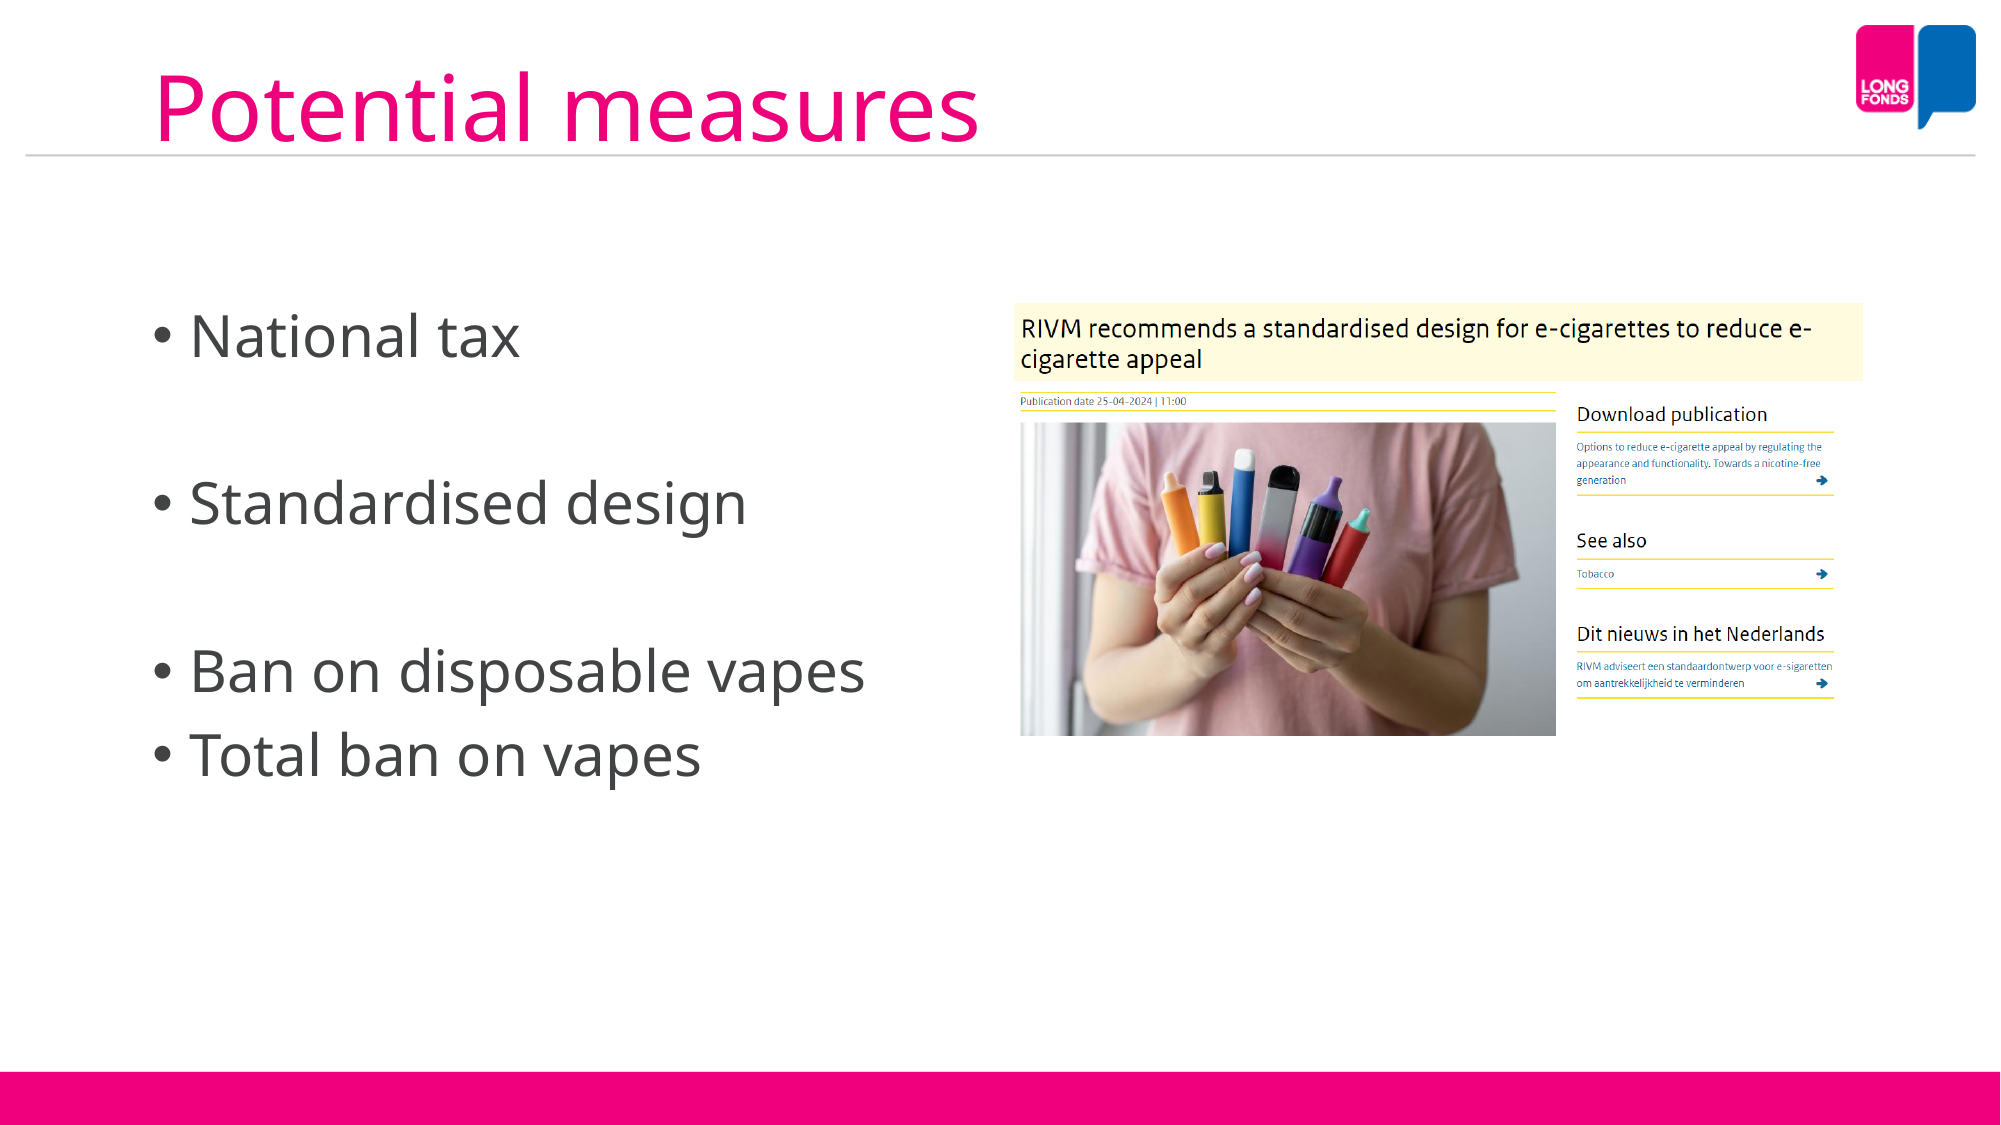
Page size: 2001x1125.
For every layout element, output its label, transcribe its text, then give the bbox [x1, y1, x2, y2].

title Potential measures [137, 51, 1863, 172]
picture [0, 0, 2001, 1125]
list National tax Standardised design Ban on disposable vapes Total ban on vapes [137, 299, 1863, 1014]
